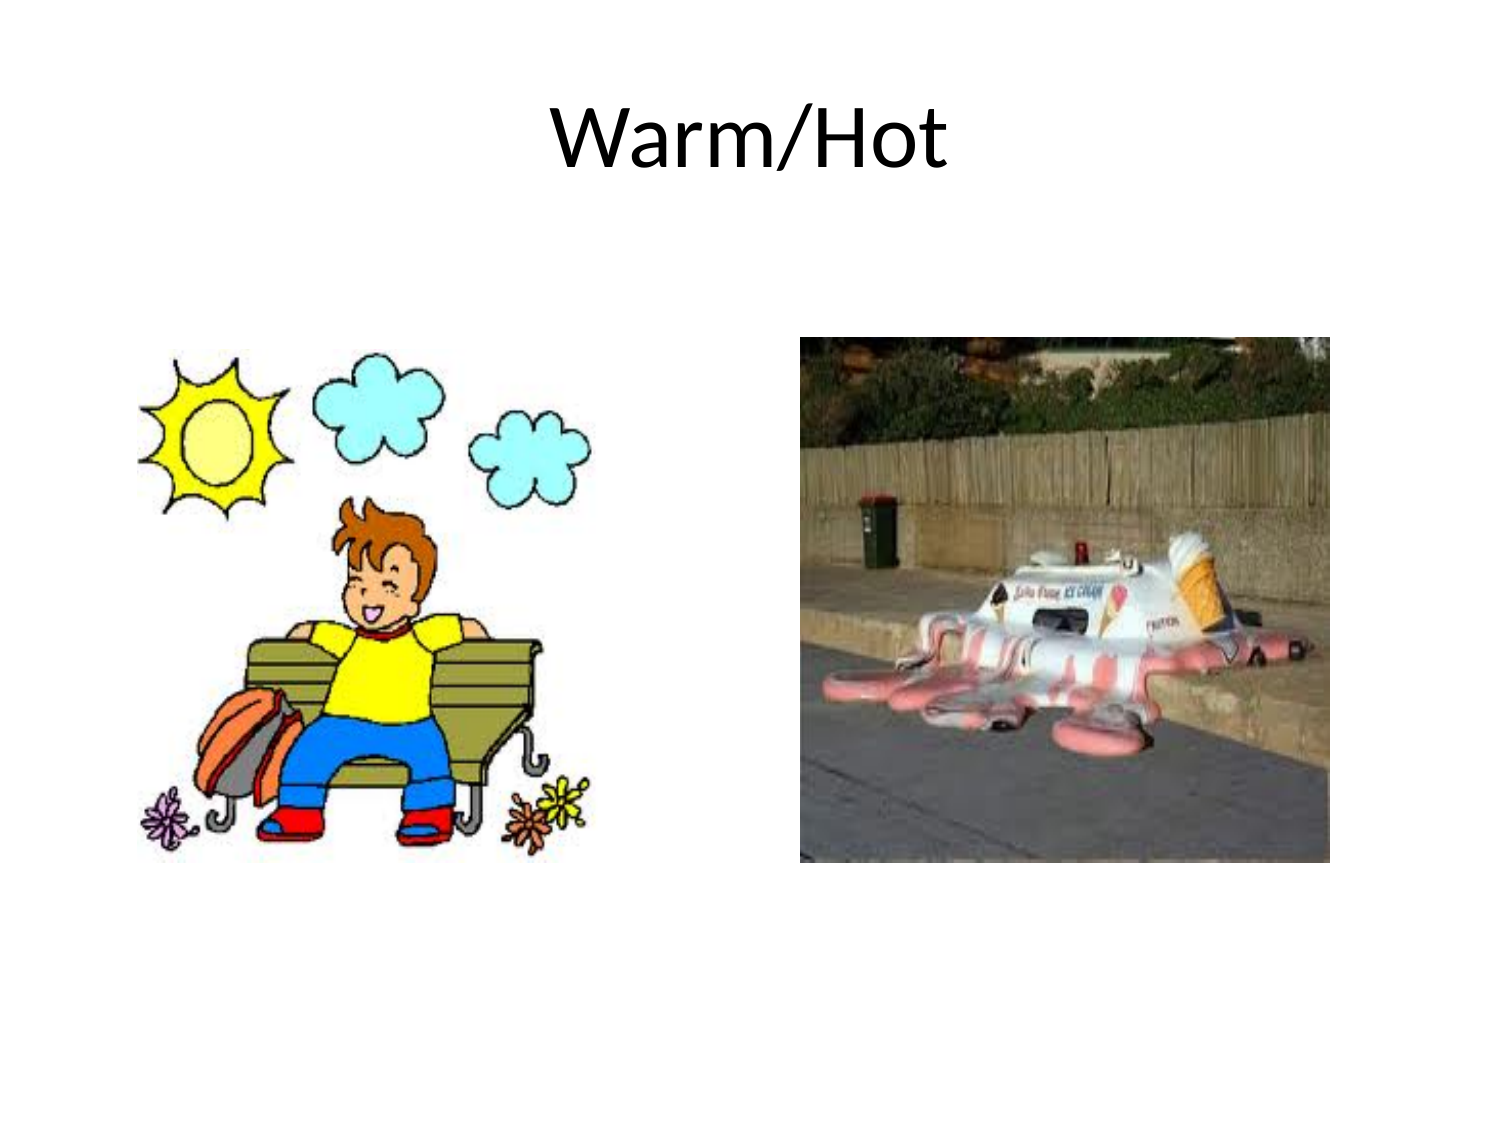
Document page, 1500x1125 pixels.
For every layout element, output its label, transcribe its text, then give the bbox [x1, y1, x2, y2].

picture [799, 337, 1330, 863]
picture [137, 349, 601, 863]
title Warm/Hot [75, 37, 1425, 225]
